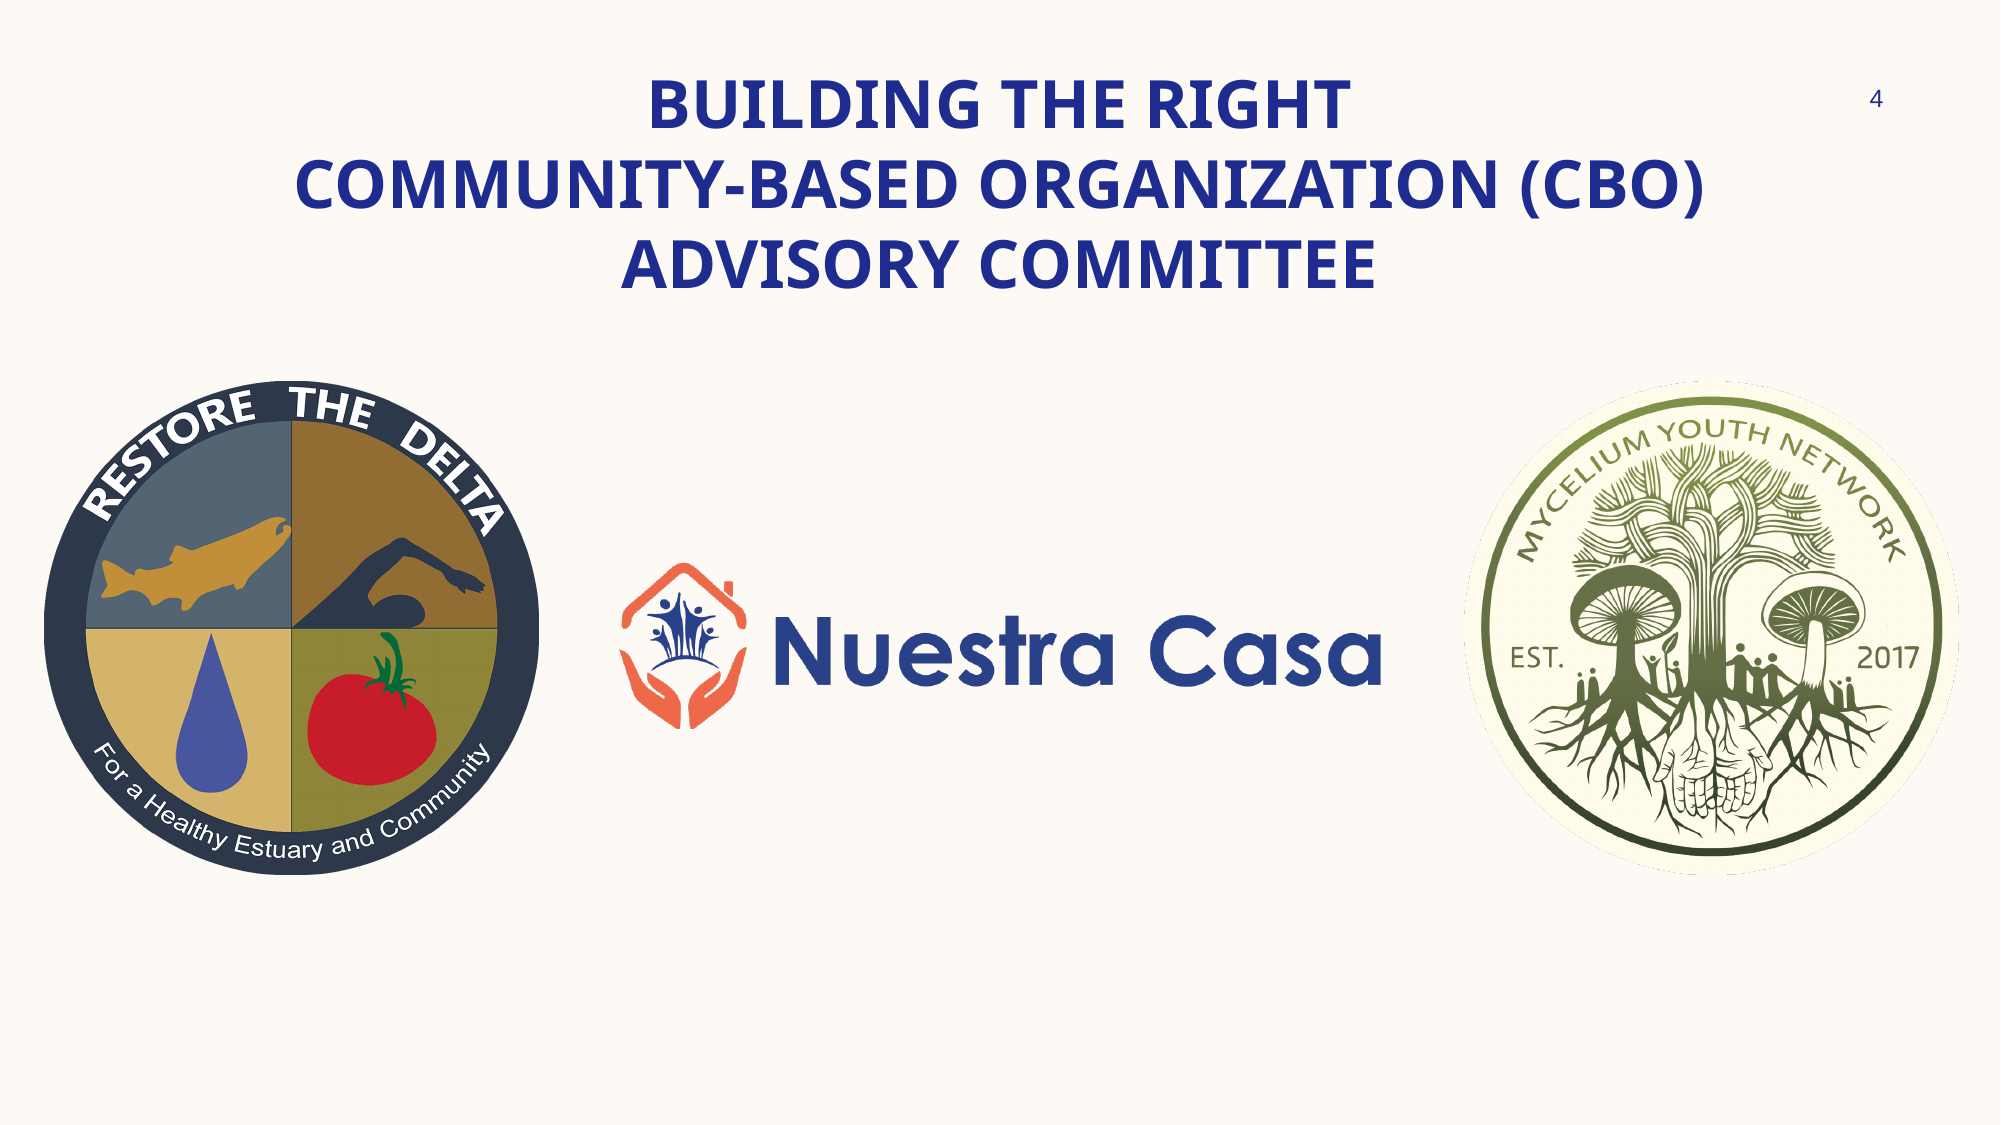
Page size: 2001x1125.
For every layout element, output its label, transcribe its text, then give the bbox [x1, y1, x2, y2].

picture [619, 562, 1381, 729]
picture [1464, 381, 1959, 875]
slide_number 4 [1795, 75, 1958, 120]
title Building the right community-based organization (CBO) advisory committee [124, 54, 1875, 329]
picture [44, 381, 539, 875]
